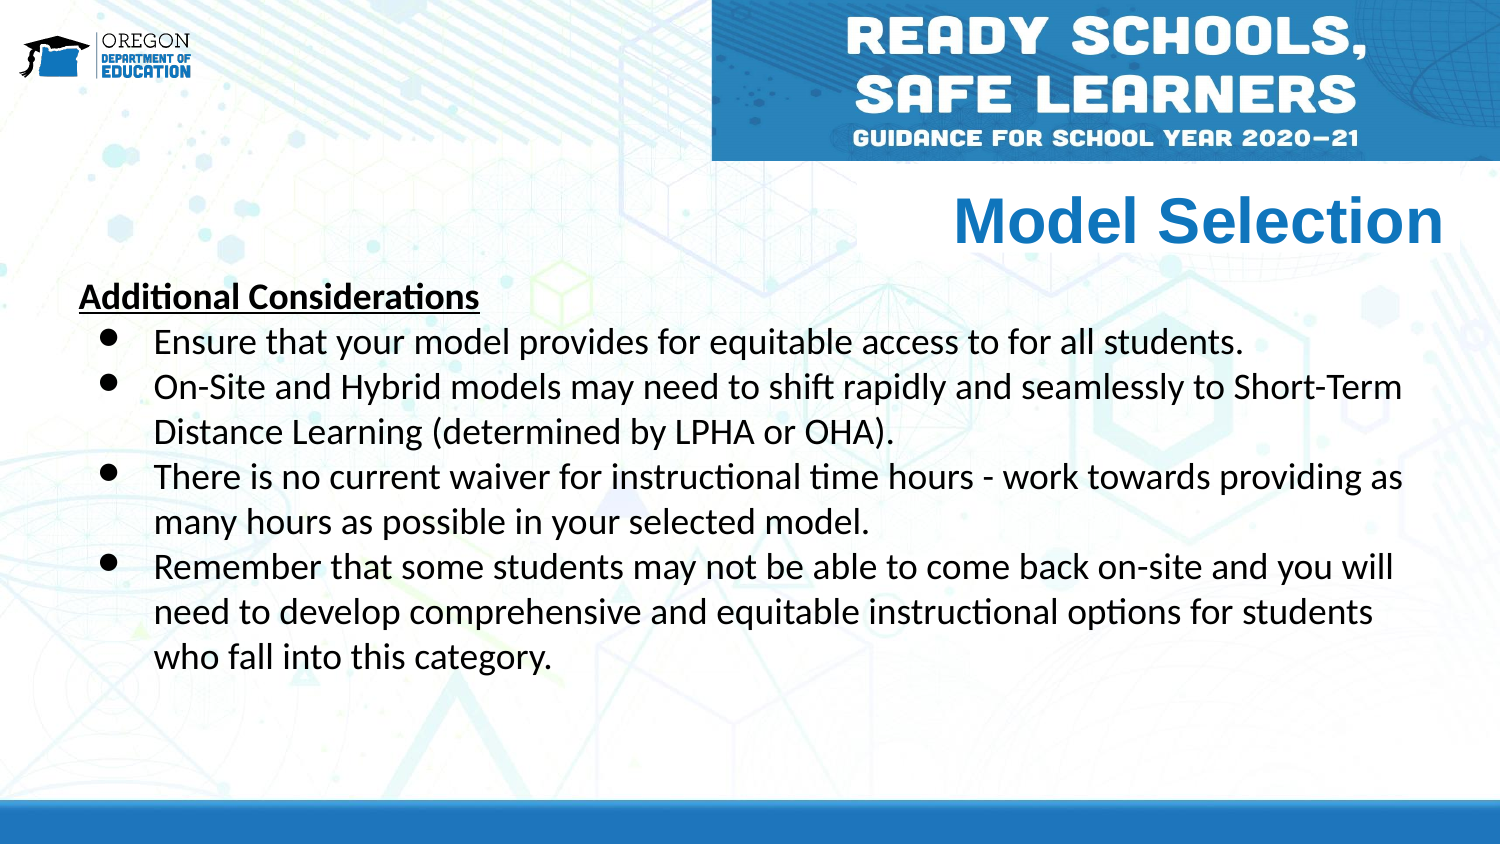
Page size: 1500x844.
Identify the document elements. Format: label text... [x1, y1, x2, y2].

text_box Additional Considerations Ensure that your model provides for equitable access to for all students. On-Site and Hybrid models may need to shift rapidly and seamlessly to Short-Term Distance Learning (determined by LPHA or OHA). There is no current waiver for instructional time hours - work towards providing as many hours as possible in your selected model. Remember that some students may not be able to come back on-site and you will need to develop comprehensive and equitable instructional options for students who fall into this category. [63, 256, 1437, 734]
text_box Model Selection [857, 169, 1460, 253]
picture [0, 0, 1500, 844]
